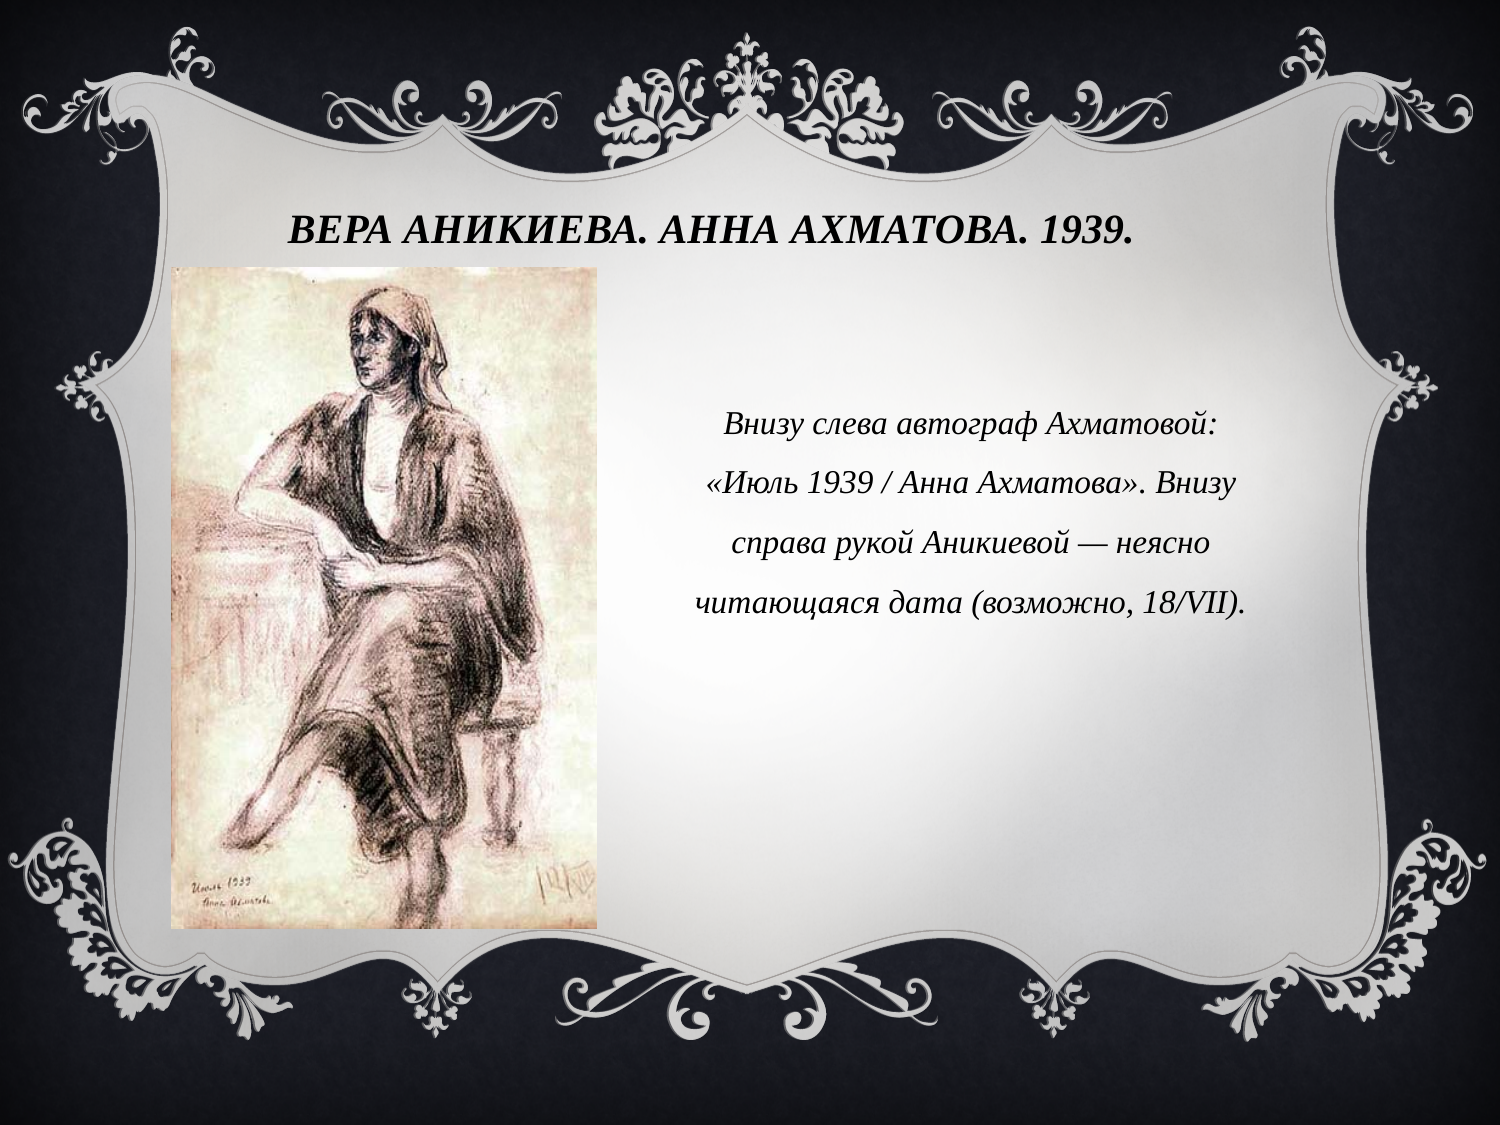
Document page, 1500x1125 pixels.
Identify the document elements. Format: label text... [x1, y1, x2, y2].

list Внизу слева автограф Ахматовой: «Июль 1939 / Анна Ахматова». Внизу справа рукой Аникиевой — неясно читающаяся дата (возможно, 18/VII). [667, 373, 1275, 917]
picture [0, 0, 1500, 1125]
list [170, 266, 597, 929]
title Вера Аникиева. Анна Ахматова. 1939. [147, 160, 1275, 260]
